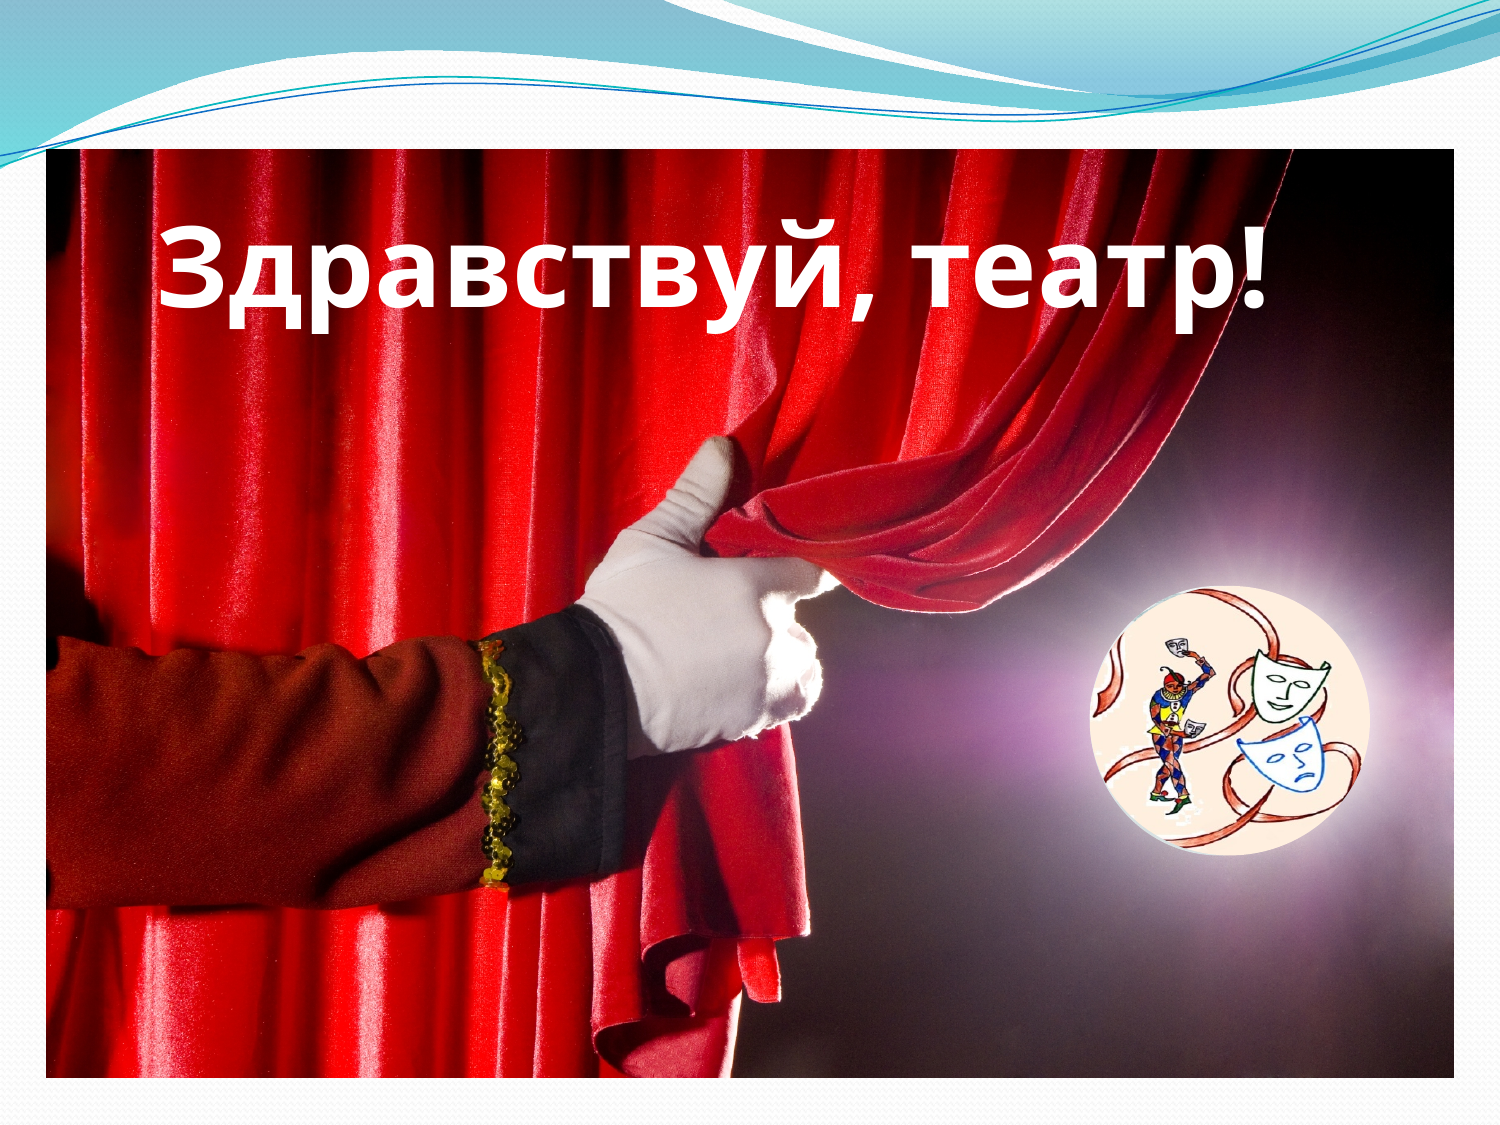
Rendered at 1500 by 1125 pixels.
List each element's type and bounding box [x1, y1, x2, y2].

picture [46, 149, 1454, 1079]
